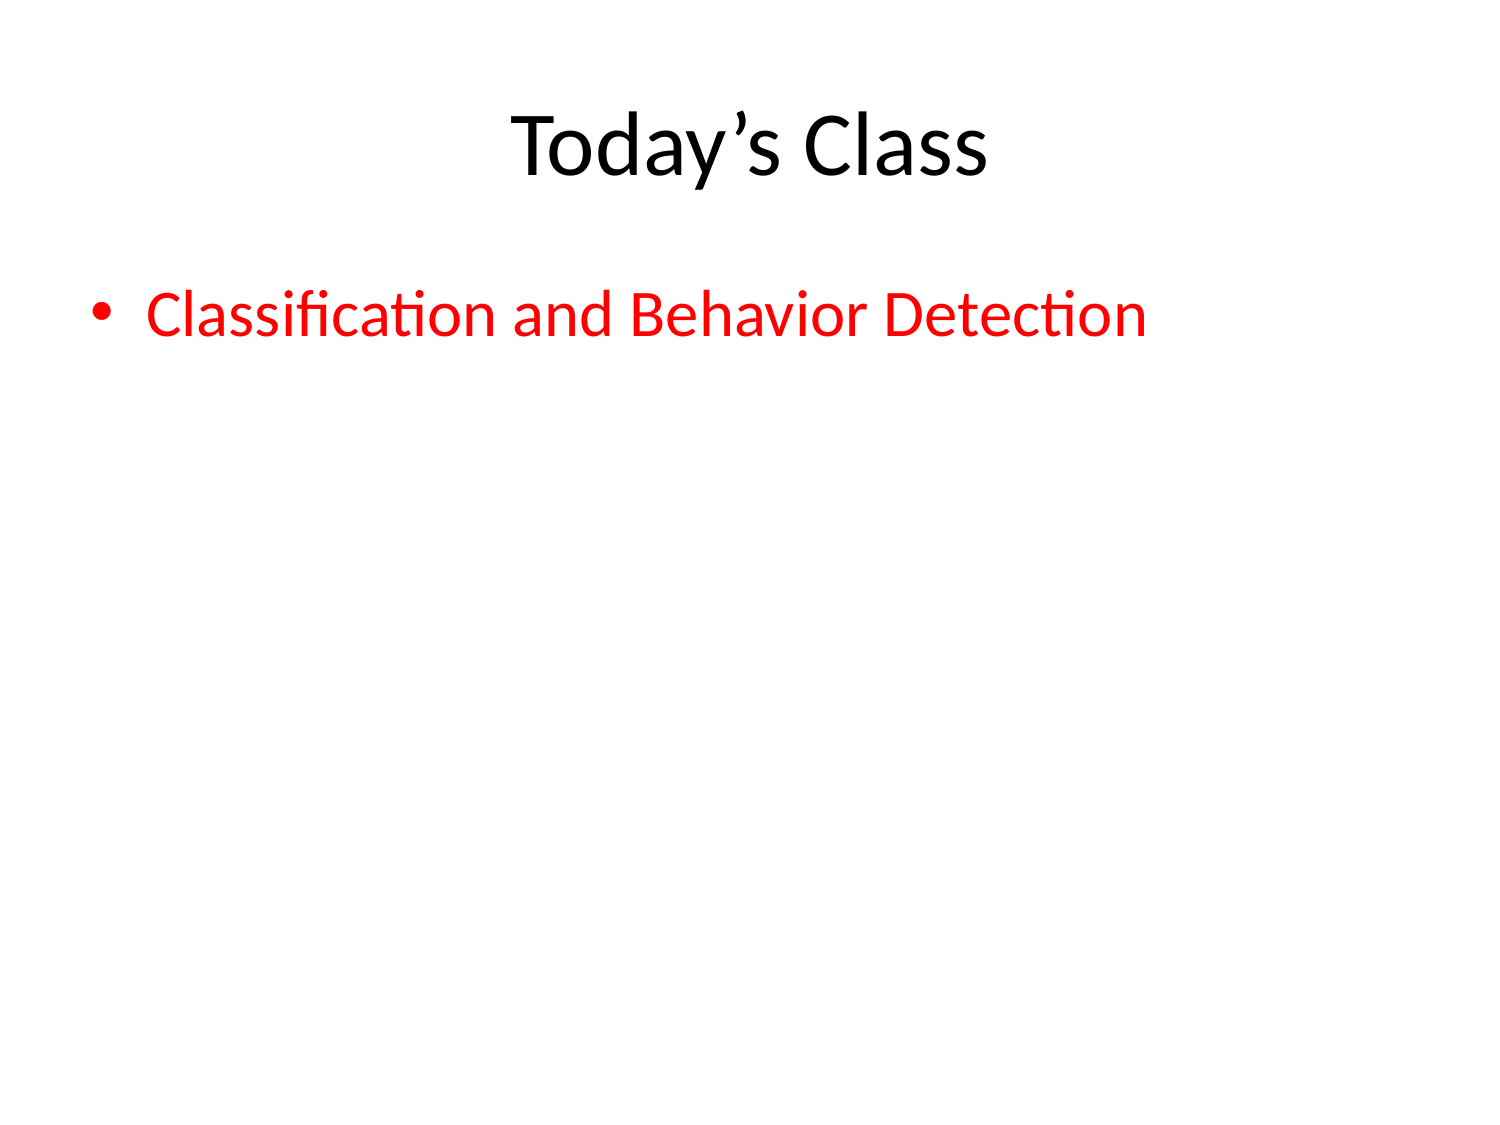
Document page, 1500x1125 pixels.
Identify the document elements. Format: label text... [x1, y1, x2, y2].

list Classification and Behavior Detection [75, 262, 1425, 1005]
title Today’s Class [75, 45, 1425, 233]
